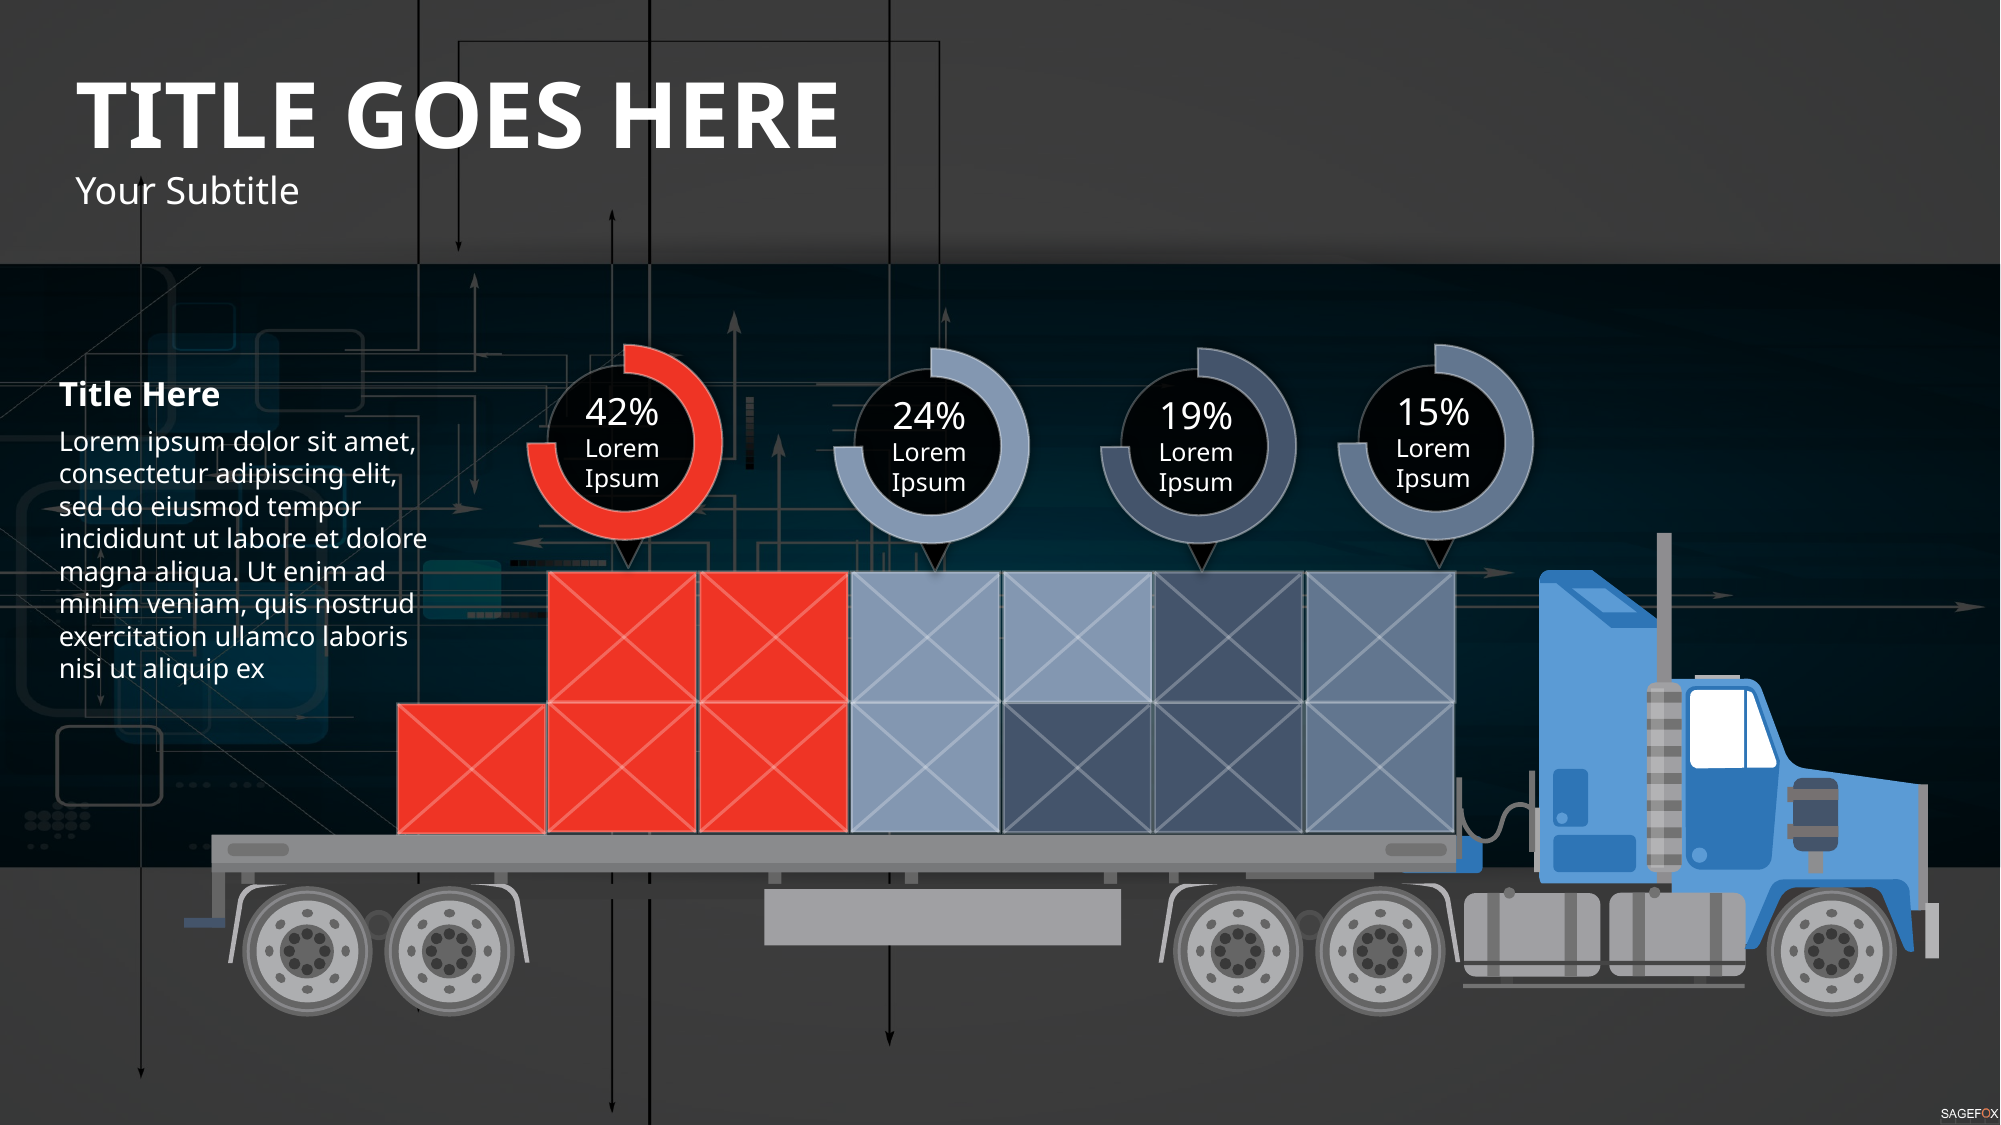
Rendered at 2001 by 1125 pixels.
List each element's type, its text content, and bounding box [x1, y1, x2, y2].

text_box [833, 347, 1031, 532]
text_box [1100, 347, 1298, 532]
text_box [526, 343, 724, 532]
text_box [184, 532, 1939, 1017]
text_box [1305, 572, 1456, 833]
text_box [1337, 343, 1535, 532]
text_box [397, 571, 850, 835]
text_box 24% Lorem Ipsum [853, 368, 995, 507]
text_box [851, 571, 1152, 833]
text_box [1152, 572, 1303, 833]
text_box 19% Lorem Ipsum [1120, 368, 1263, 507]
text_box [43, 366, 456, 662]
picture [0, 0, 2001, 1125]
text_box 15% Lorem Ipsum [1357, 364, 1501, 503]
text_box TITLE GOES HERE Your Subtitle [60, 49, 1036, 220]
text_box 42% Lorem Ipsum [546, 364, 690, 503]
